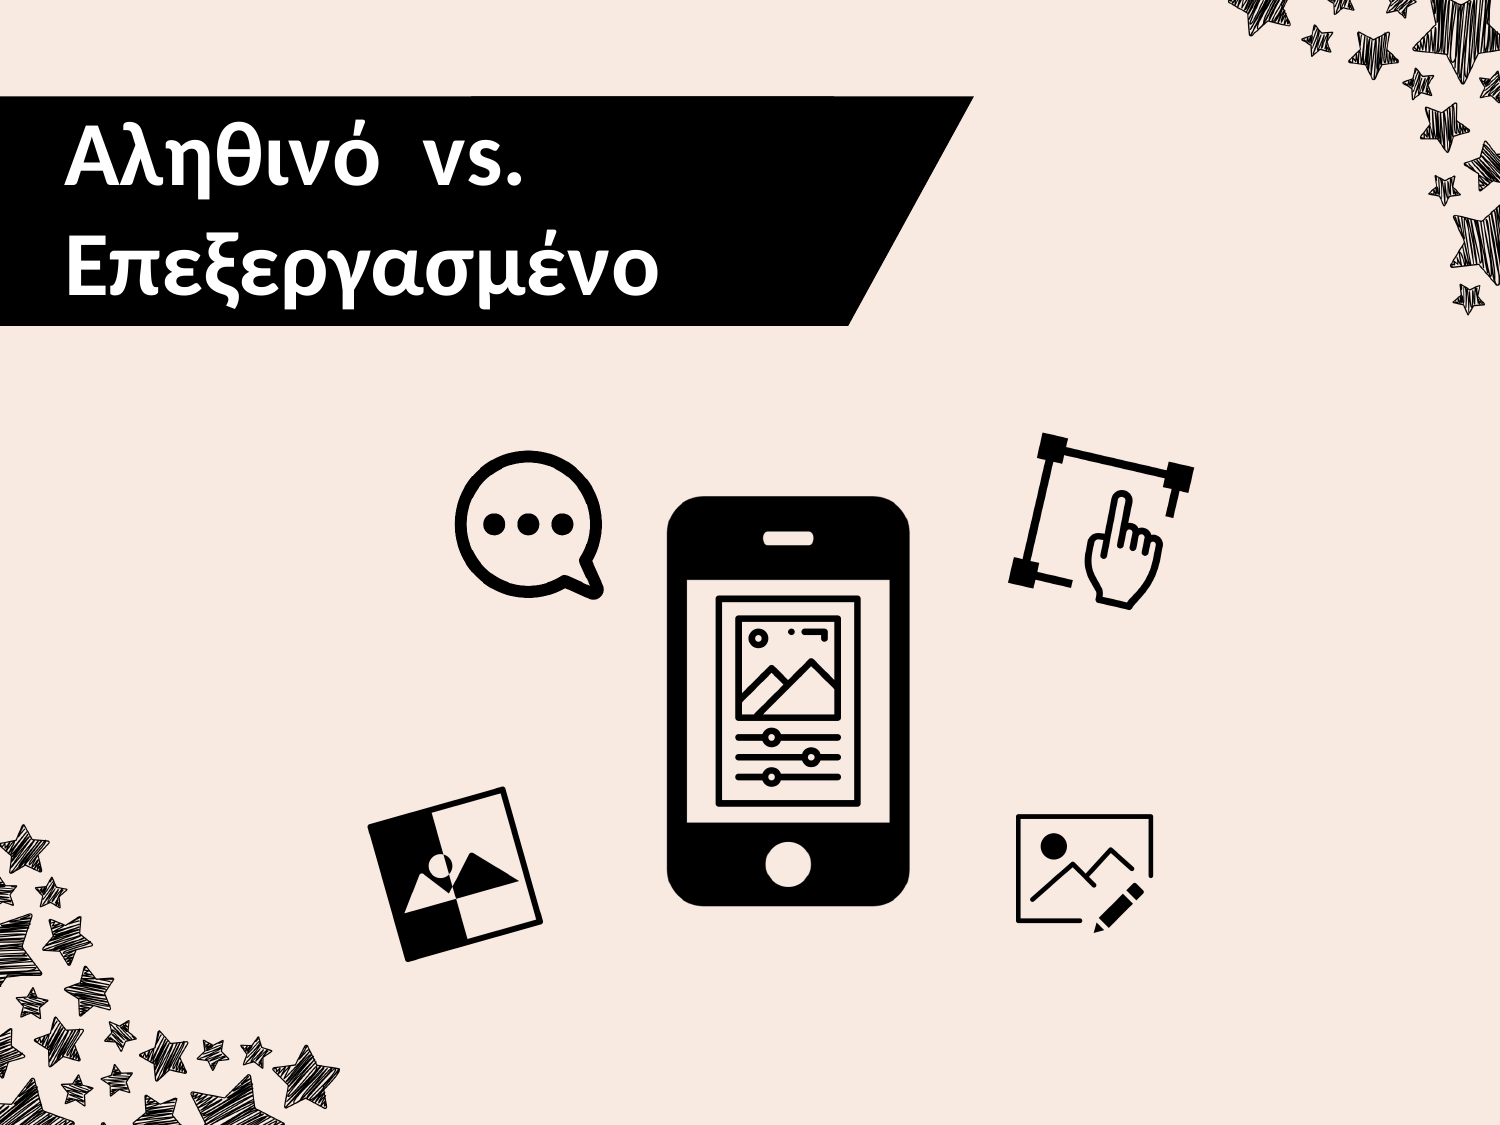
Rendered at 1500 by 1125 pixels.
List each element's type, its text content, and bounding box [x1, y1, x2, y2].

text_box [0, 96, 835, 326]
text_box [934, 96, 974, 170]
text_box [835, 322, 851, 326]
picture [356, 404, 1196, 999]
picture [0, 824, 340, 1125]
picture [1228, 0, 1500, 356]
text_box Αληθινό vs. Επεξεργασμένο [49, 86, 934, 322]
